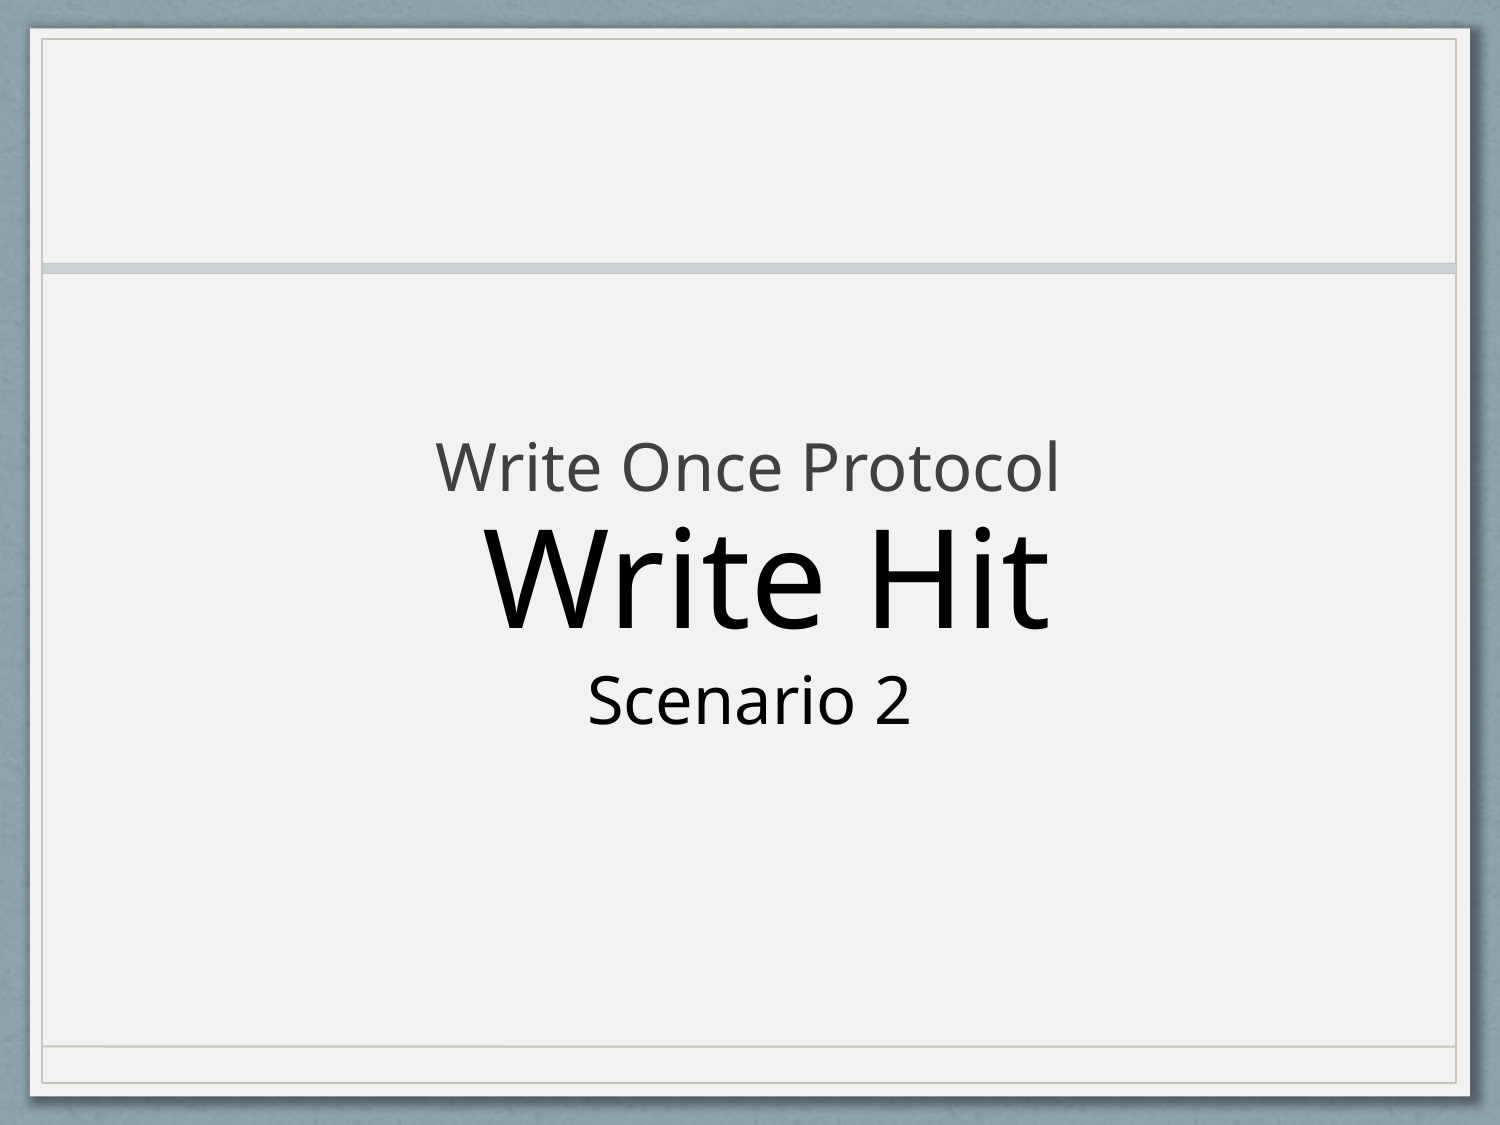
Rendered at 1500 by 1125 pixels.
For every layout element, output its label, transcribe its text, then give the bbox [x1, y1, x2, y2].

text_box Scenario 2 [572, 650, 928, 745]
text_box Write Hit [467, 483, 1067, 664]
title Write Once Protocol [409, 399, 1090, 531]
